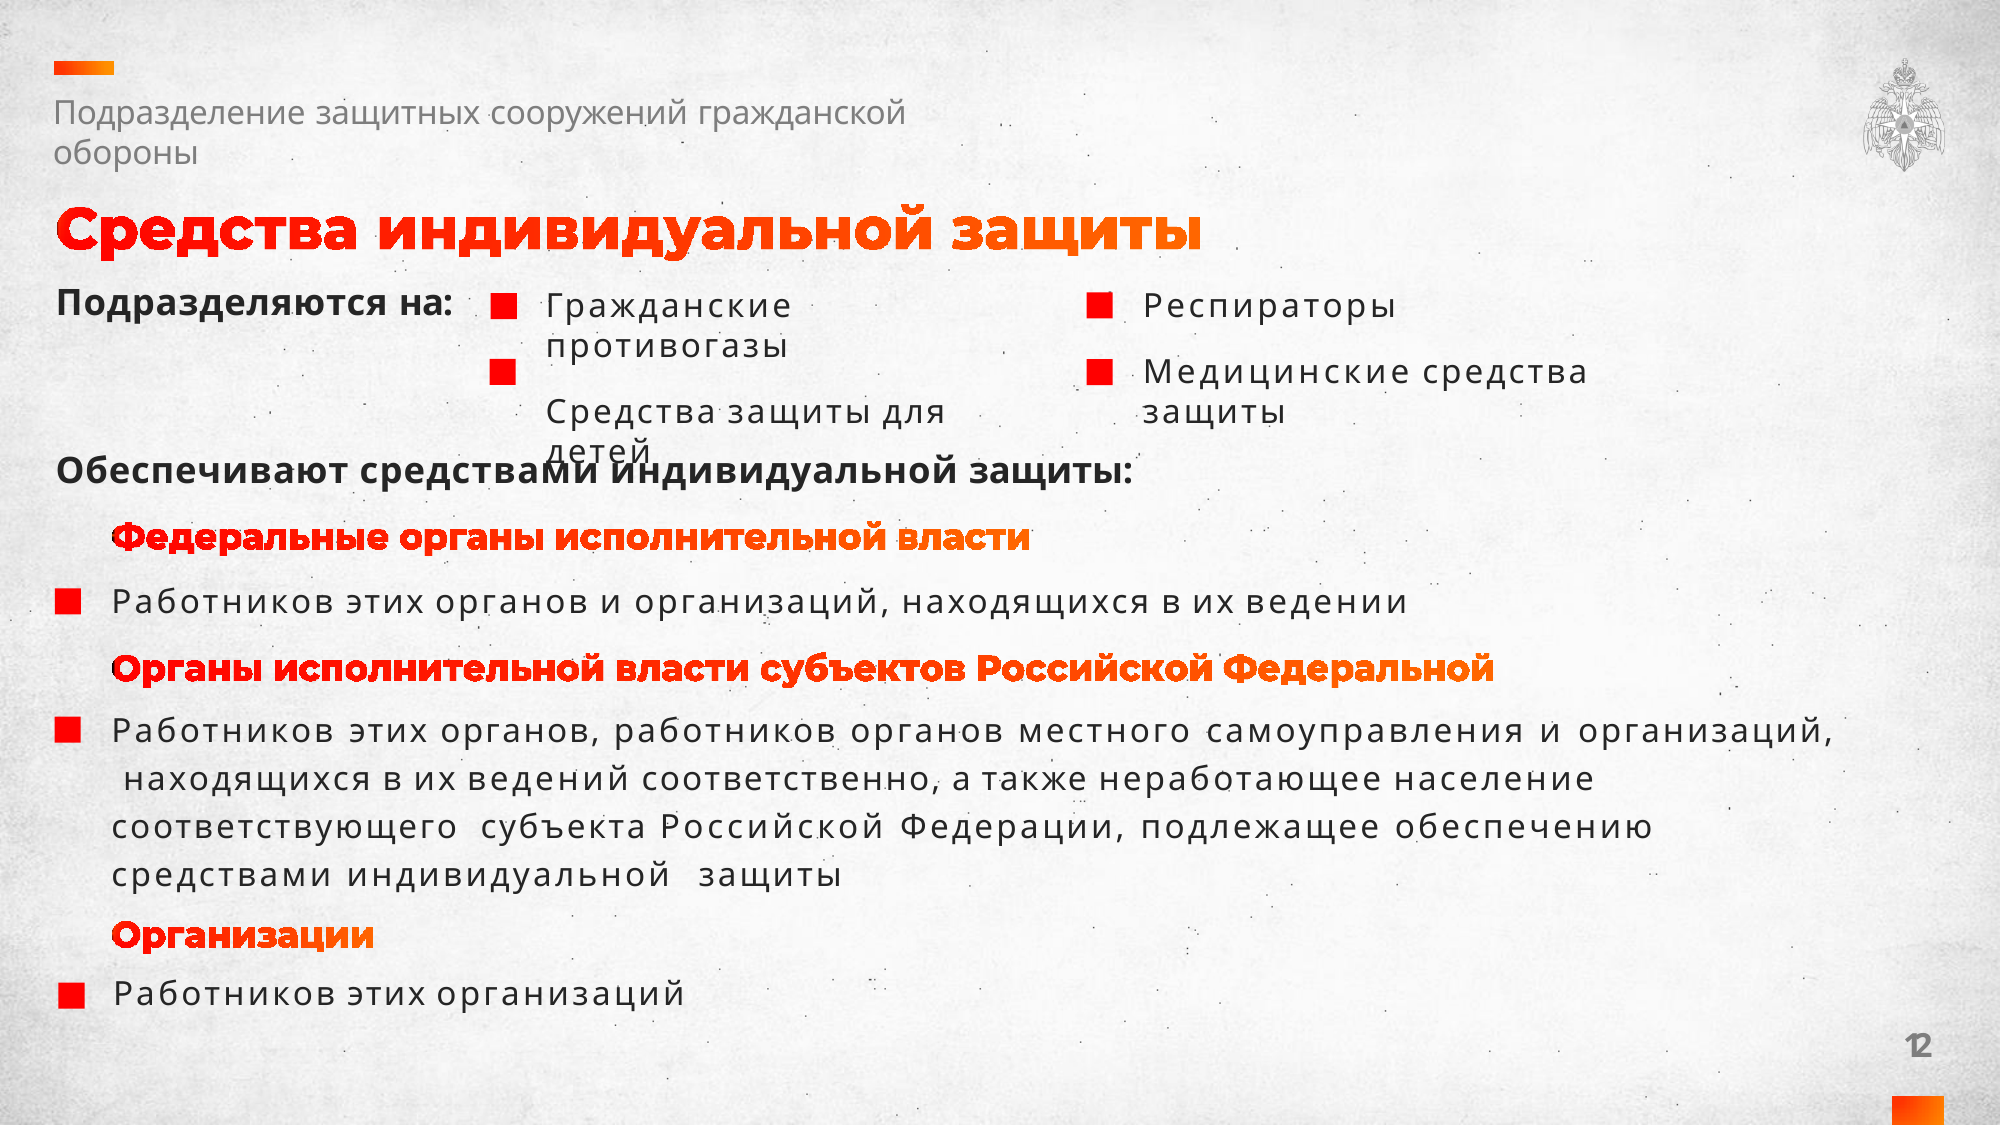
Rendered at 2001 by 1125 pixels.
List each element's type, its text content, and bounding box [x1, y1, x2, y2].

text_box [490, 293, 517, 320]
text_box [1862, 58, 1946, 172]
text_box Подразделяются на: [53, 276, 458, 323]
slide_number 11 [1887, 1023, 1936, 1102]
text_box [1086, 359, 1113, 386]
text_box [1086, 292, 1113, 319]
text_box Обеспечивают средствами индивидуальной защиты: Работников этих органов и организаций, находящихся в их ведении Работников этих органов, работников органов местного самоуправления и организаций, находящихся в их ведений соответственно, а также неработающее население соответствующего субъекта Российской Федерации, подлежащее обеспечению средствами индивидуальной защиты Работников этих организаций [53, 444, 1844, 1013]
text_box [489, 358, 516, 385]
text_box Гражданские противогазы Средства защиты для детей [543, 282, 1043, 444]
picture [0, 0, 2000, 1125]
text_box Респираторы Медицинские средства защиты [1140, 281, 1709, 431]
text_box Подразделение защитных сооружений гражданской обороны [50, 88, 947, 171]
